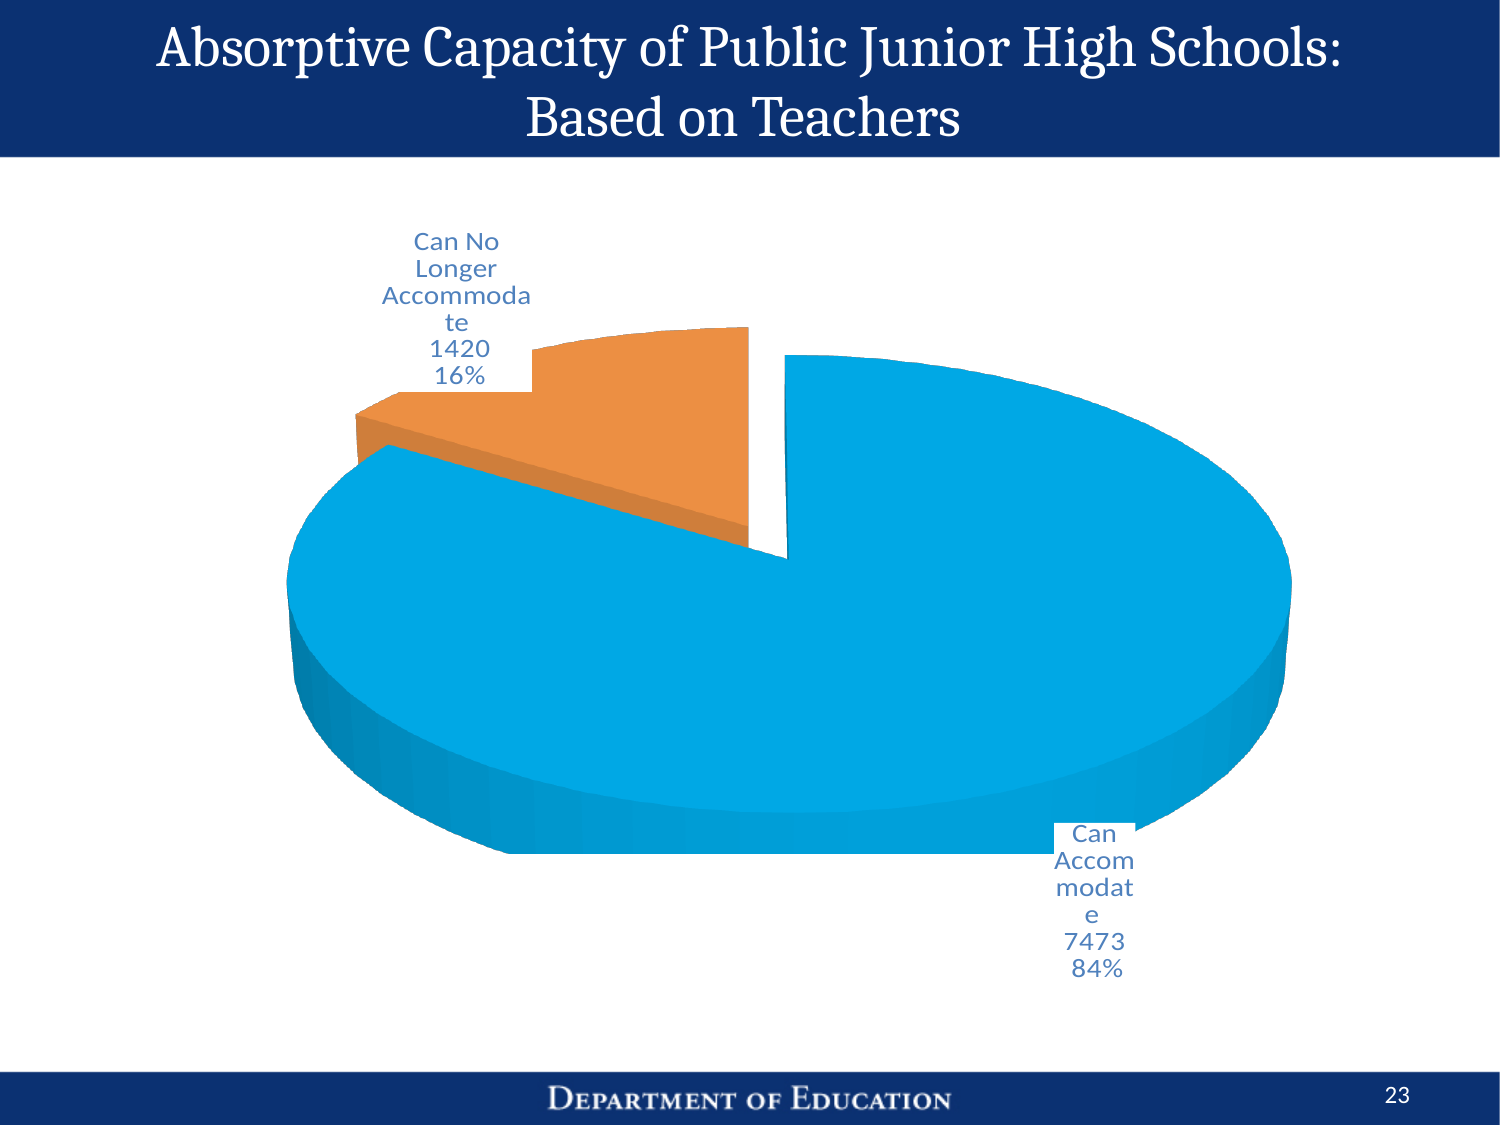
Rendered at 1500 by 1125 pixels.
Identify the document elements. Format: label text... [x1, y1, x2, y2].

picture [0, 0, 1500, 1125]
title Absorptive Capacity of Public Junior High Schools: Based on Teachers [75, 0, 1425, 156]
chart [74, 188, 1426, 1022]
slide_number 23 [1074, 1063, 1425, 1124]
